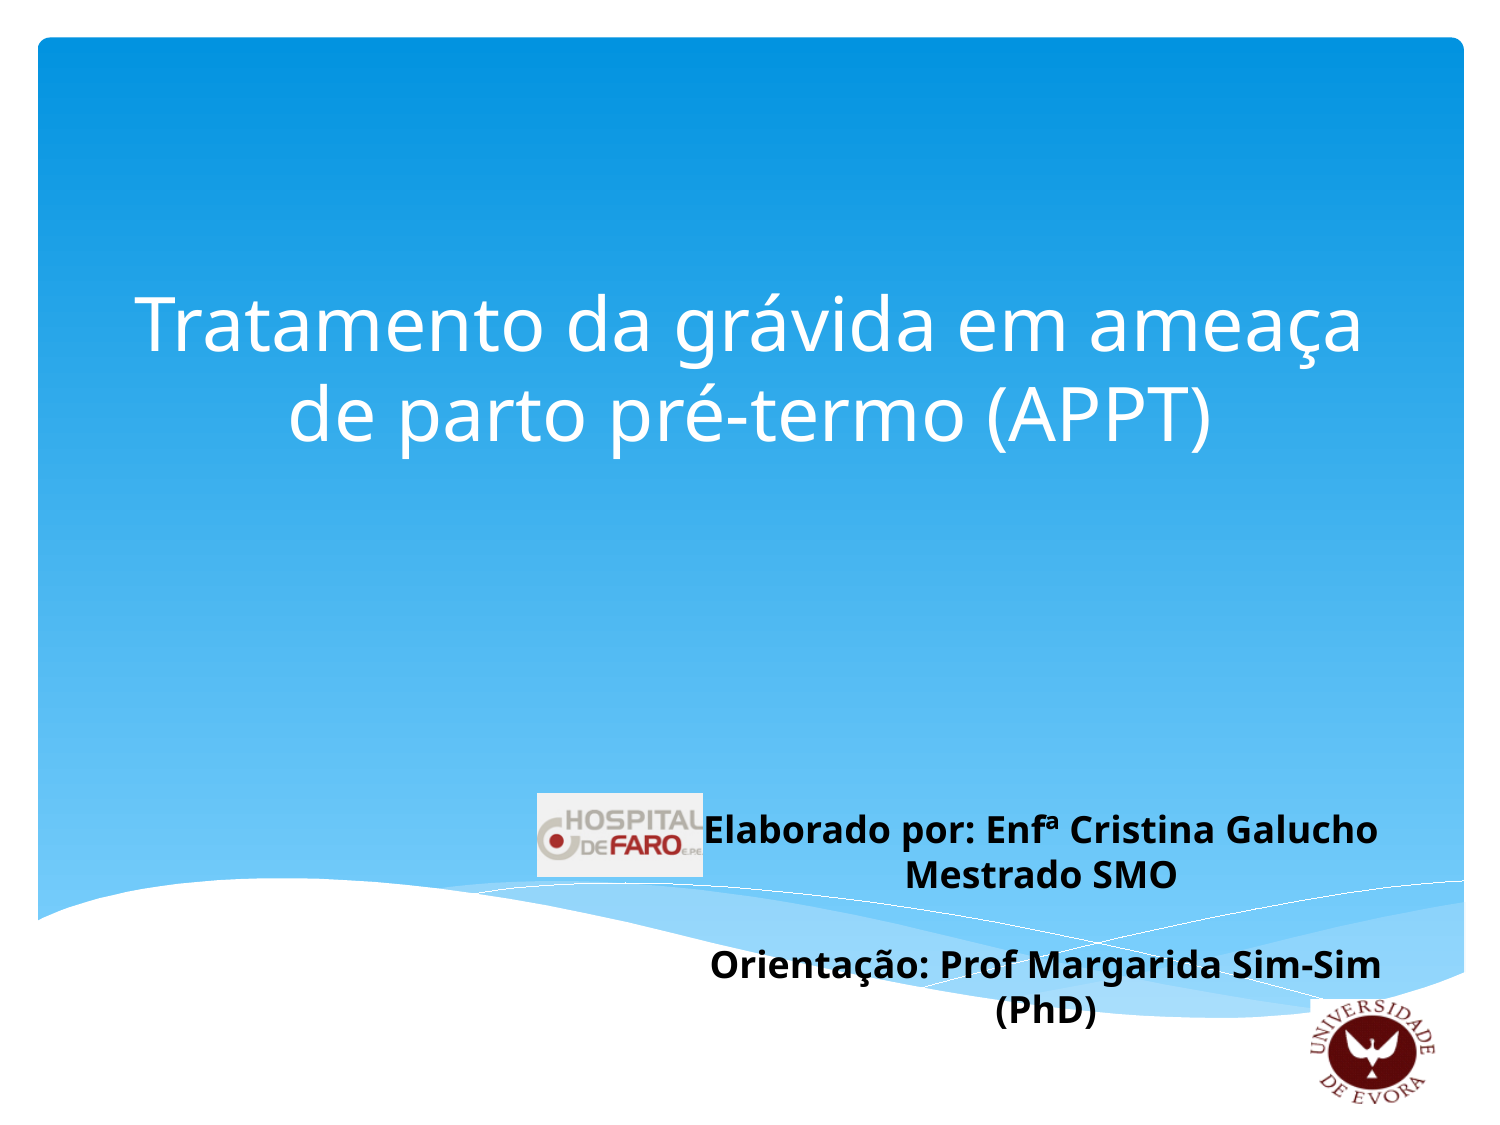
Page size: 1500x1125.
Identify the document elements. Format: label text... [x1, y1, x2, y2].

picture [537, 793, 703, 877]
text_box Elaborado por: Enfª Cristina Galucho Mestrado SMO Orientação: Prof Margarida Sim-Sim (PhD) [655, 798, 1437, 1125]
picture [1310, 999, 1438, 1105]
title Tratamento da grávida em ameaça de parto pré-termo (APPT) [112, 262, 1388, 555]
